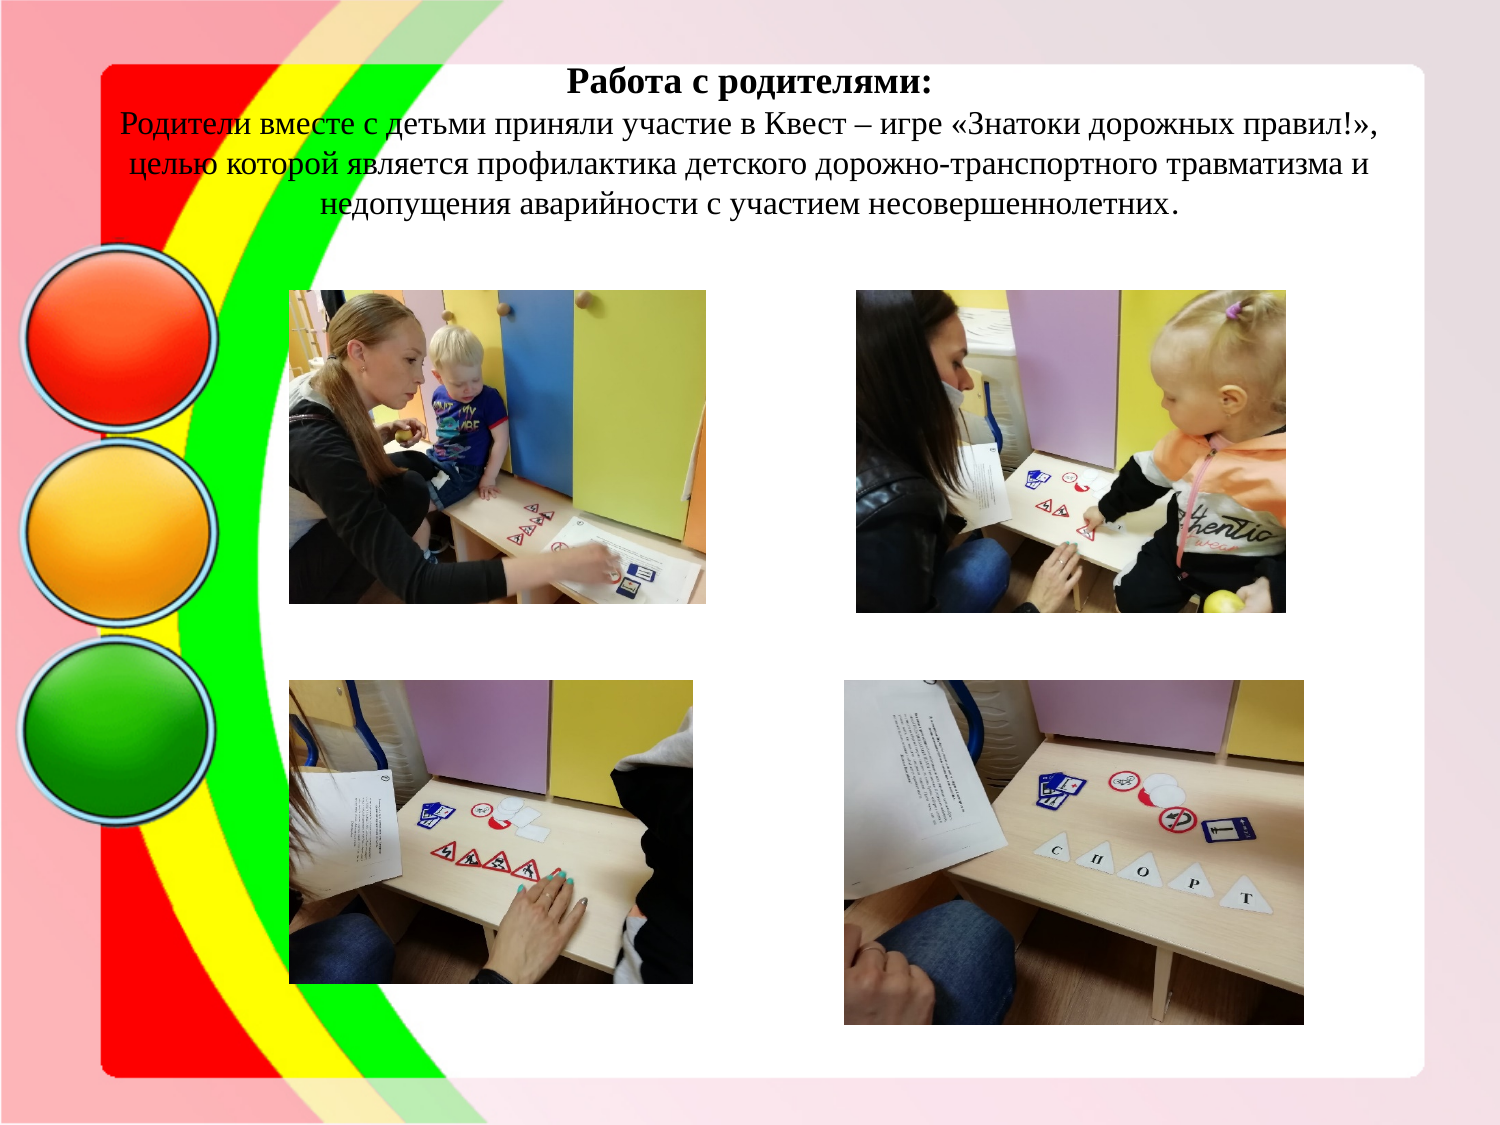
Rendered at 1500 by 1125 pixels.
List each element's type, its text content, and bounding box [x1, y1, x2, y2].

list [288, 290, 707, 604]
title Работа с родителями: Родители вместе с детьми приняли участие в Квест – игре «Знатоки дорожных правил!», целью которой является профилактика детского дорожно-транспортного травматизма и недопущения аварийности с участием несовершеннолетних. [75, 45, 1425, 233]
picture [0, 0, 1500, 1125]
